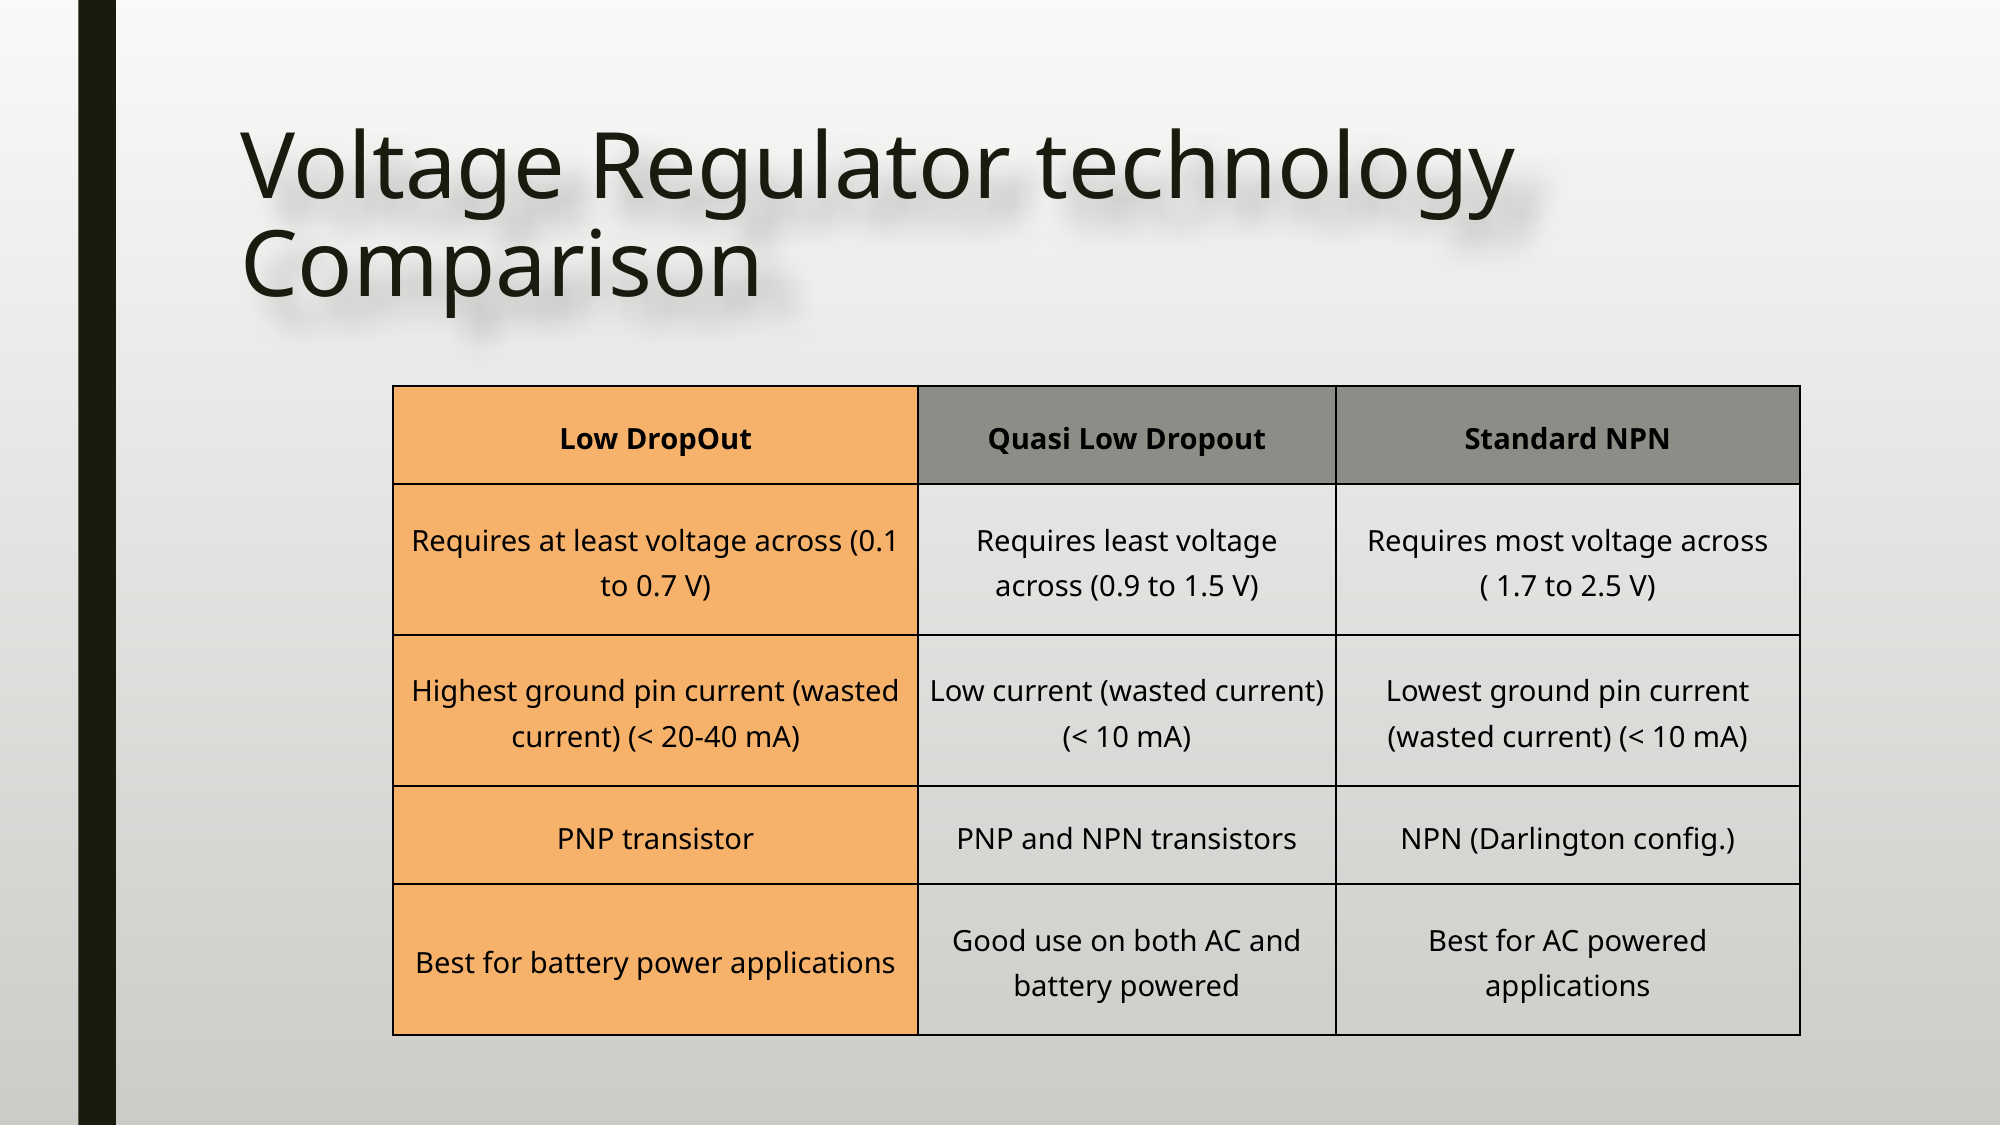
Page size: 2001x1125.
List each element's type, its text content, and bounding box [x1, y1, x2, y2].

table_cell Requires most voltage across ( 1.7 to 2.5 V) [1337, 485, 1799, 634]
table_cell Best for AC powered applications [1337, 885, 1799, 1034]
table_cell NPN (Darlington config.) [1337, 787, 1799, 883]
table_header Standard NPN [1337, 387, 1799, 483]
table_cell Requires least voltage across (0.9 to 1.5 V) [919, 485, 1335, 634]
table_header Quasi Low Dropout [919, 387, 1335, 483]
table_cell PNP and NPN transistors [919, 787, 1335, 883]
table_cell PNP transistor [394, 787, 917, 883]
table_cell Good use on both AC and battery powered [919, 885, 1335, 1034]
table_header Low DropOut [394, 387, 917, 483]
table_cell Highest ground pin current (wasted current) (< 20-40 mA) [394, 636, 917, 785]
title Voltage Regulator technology Comparison [225, 112, 1800, 357]
table_cell Requires at least voltage across (0.1 to 0.7 V) [394, 485, 917, 634]
table_cell Best for battery power applications [394, 885, 917, 1034]
table_cell Lowest ground pin current (wasted current) (< 10 mA) [1337, 636, 1799, 785]
table_cell Low current (wasted current) (< 10 mA) [919, 636, 1335, 785]
